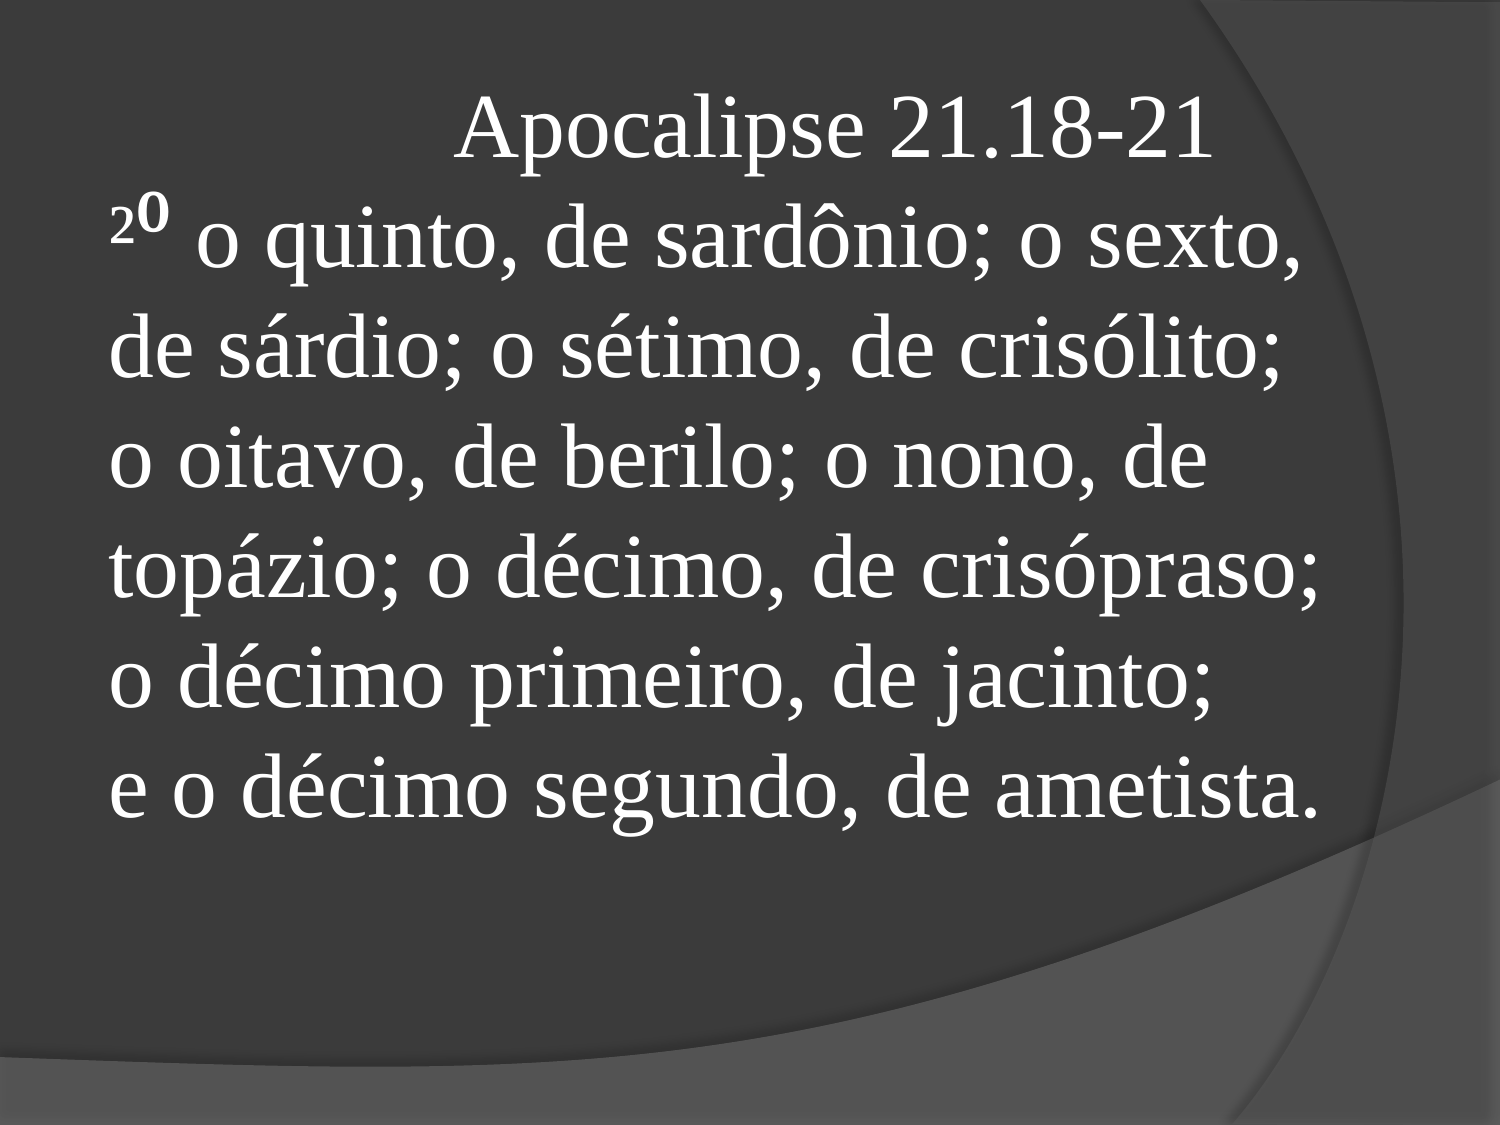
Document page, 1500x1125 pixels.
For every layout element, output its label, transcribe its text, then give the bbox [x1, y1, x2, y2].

text_box Apocalipse 21.18-21 ²⁰ o quinto, de sardônio; o sexto, de sárdio; o sétimo, de crisólito; o oitavo, de berilo; o nono, de topázio; o décimo, de crisópraso; o décimo primeiro, de jacinto; e o décimo segundo, de ametista. [93, 58, 1442, 948]
